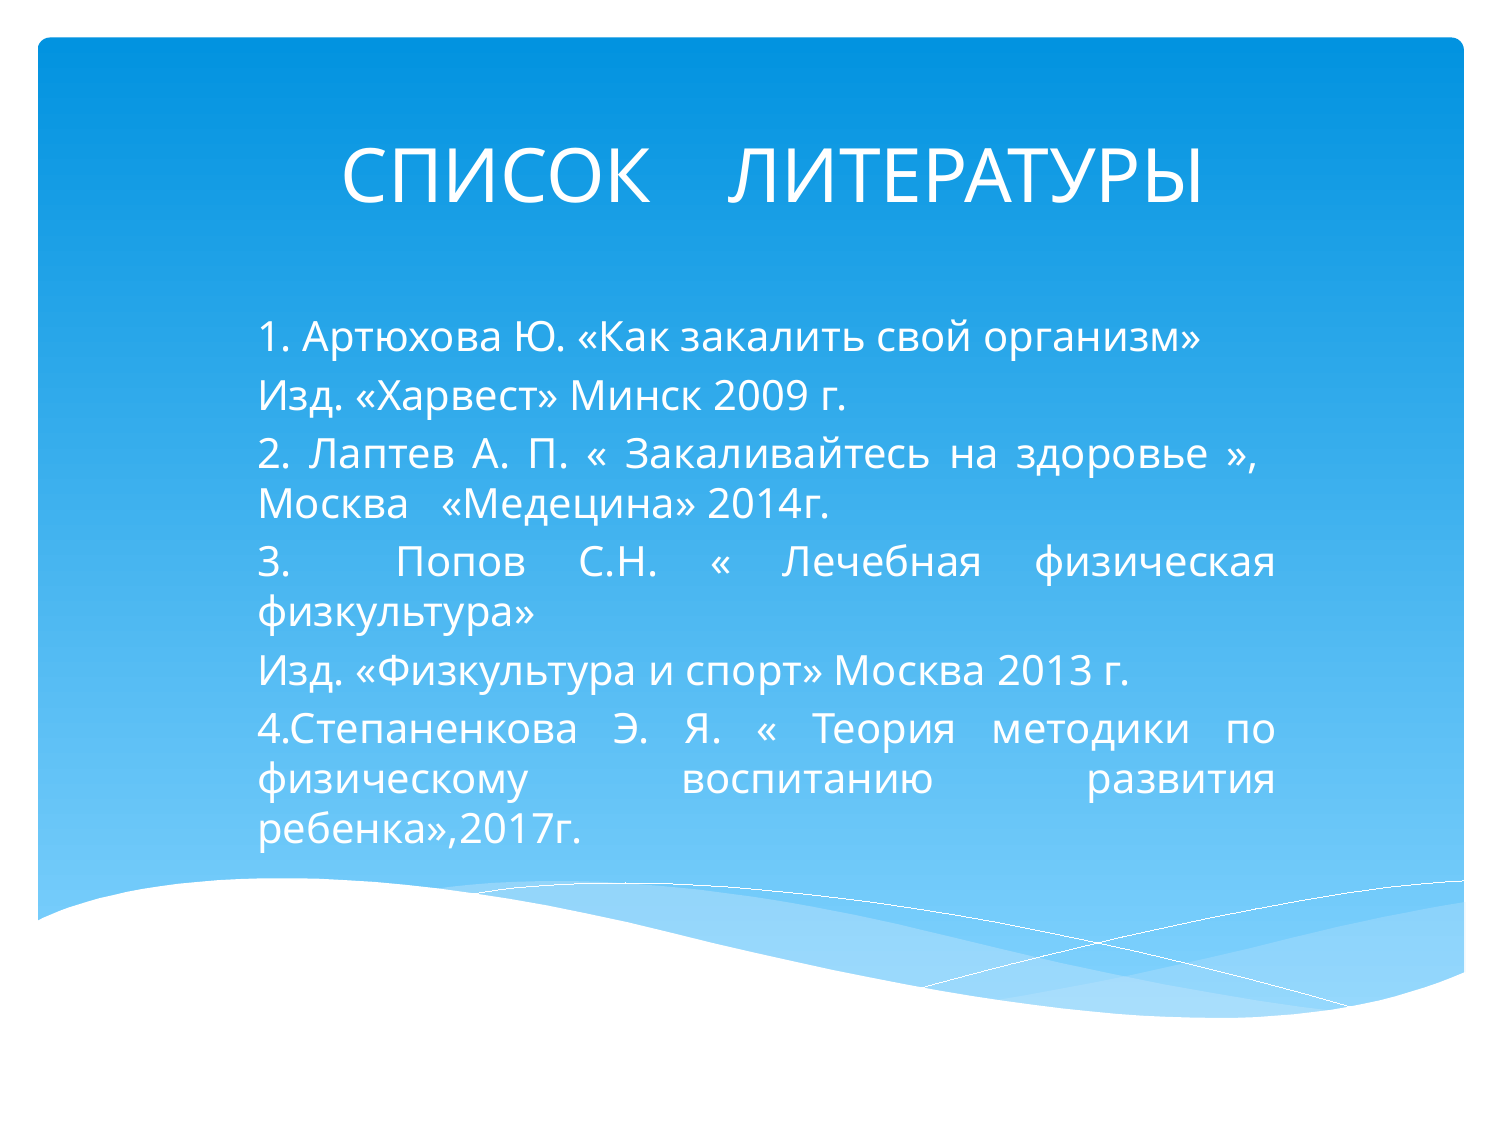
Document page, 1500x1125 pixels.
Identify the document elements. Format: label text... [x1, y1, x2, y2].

title СПИСОК ЛИТЕРАТУРЫ [135, 66, 1411, 225]
subtitle 1. Артюхова Ю. «Как закалить свой организм» Изд. «Харвест» Минск 2009 г. 2. Лаптев А. П. « Закаливайтесь на здоровье », Москва «Медецина» 2014г. 3. Попов С.Н. « Лечебная физическая физкультура» Изд. «Физкультура и спорт» Москва 2013 г. 4.Степаненкова Э. Я. « Теория методики по физическому воспитанию развития ребенка»,2017г. [242, 302, 1293, 906]
